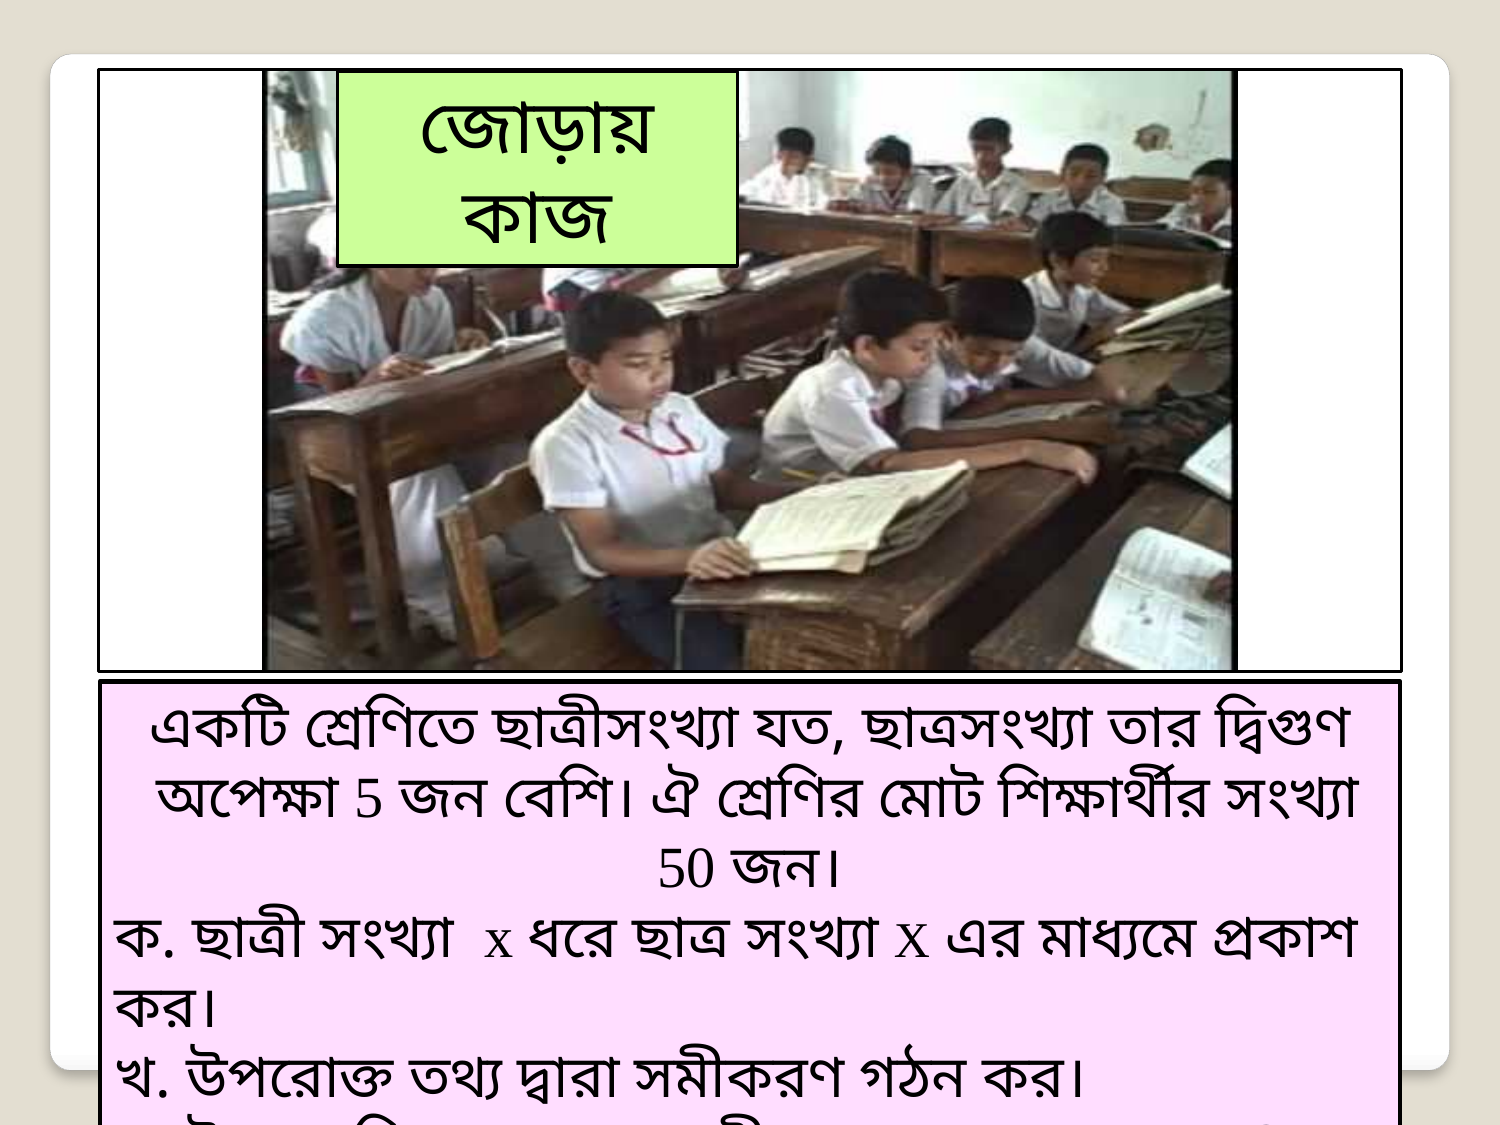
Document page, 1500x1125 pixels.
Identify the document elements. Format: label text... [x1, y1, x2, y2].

text_box একটি শ্রেণিতে ছাত্রীসংখ্যা যত, ছাত্রসংখ্যা তার দ্বিগুণ অপেক্ষা 5 জন বেশি। ঐ শ্রেণির মোট শিক্ষার্থীর সংখ্যা 50 জন। ক. ছাত্রী সংখ্যা x ধরে ছাত্র সংখ্যা X এর মাধ্যমে প্রকাশ কর। খ. উপরোক্ত তথ্য দ্বারা সমীকরণ গঠন কর। গ. উক্ত শ্রেণিতে ছাত্র ও ছাত্রী সংখ্যার অনুপাত কত? [99, 681, 1400, 1125]
picture [99, 71, 1401, 671]
